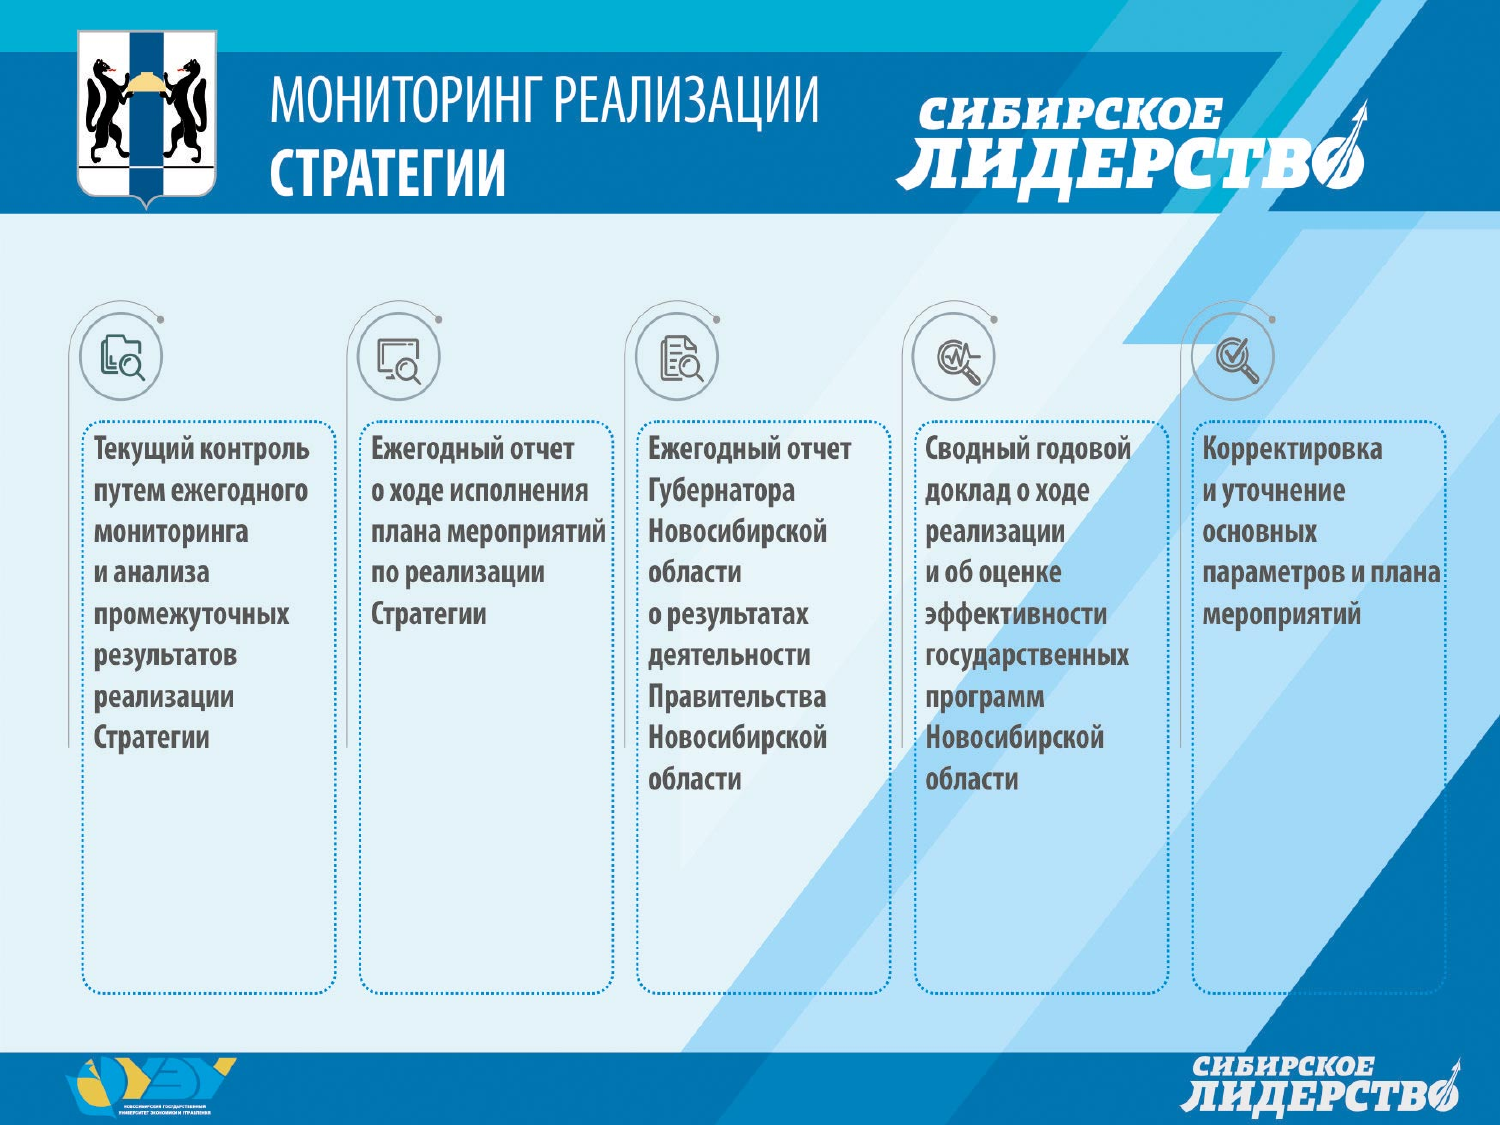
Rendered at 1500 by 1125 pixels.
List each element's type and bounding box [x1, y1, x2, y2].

list [0, 0, 1500, 1125]
